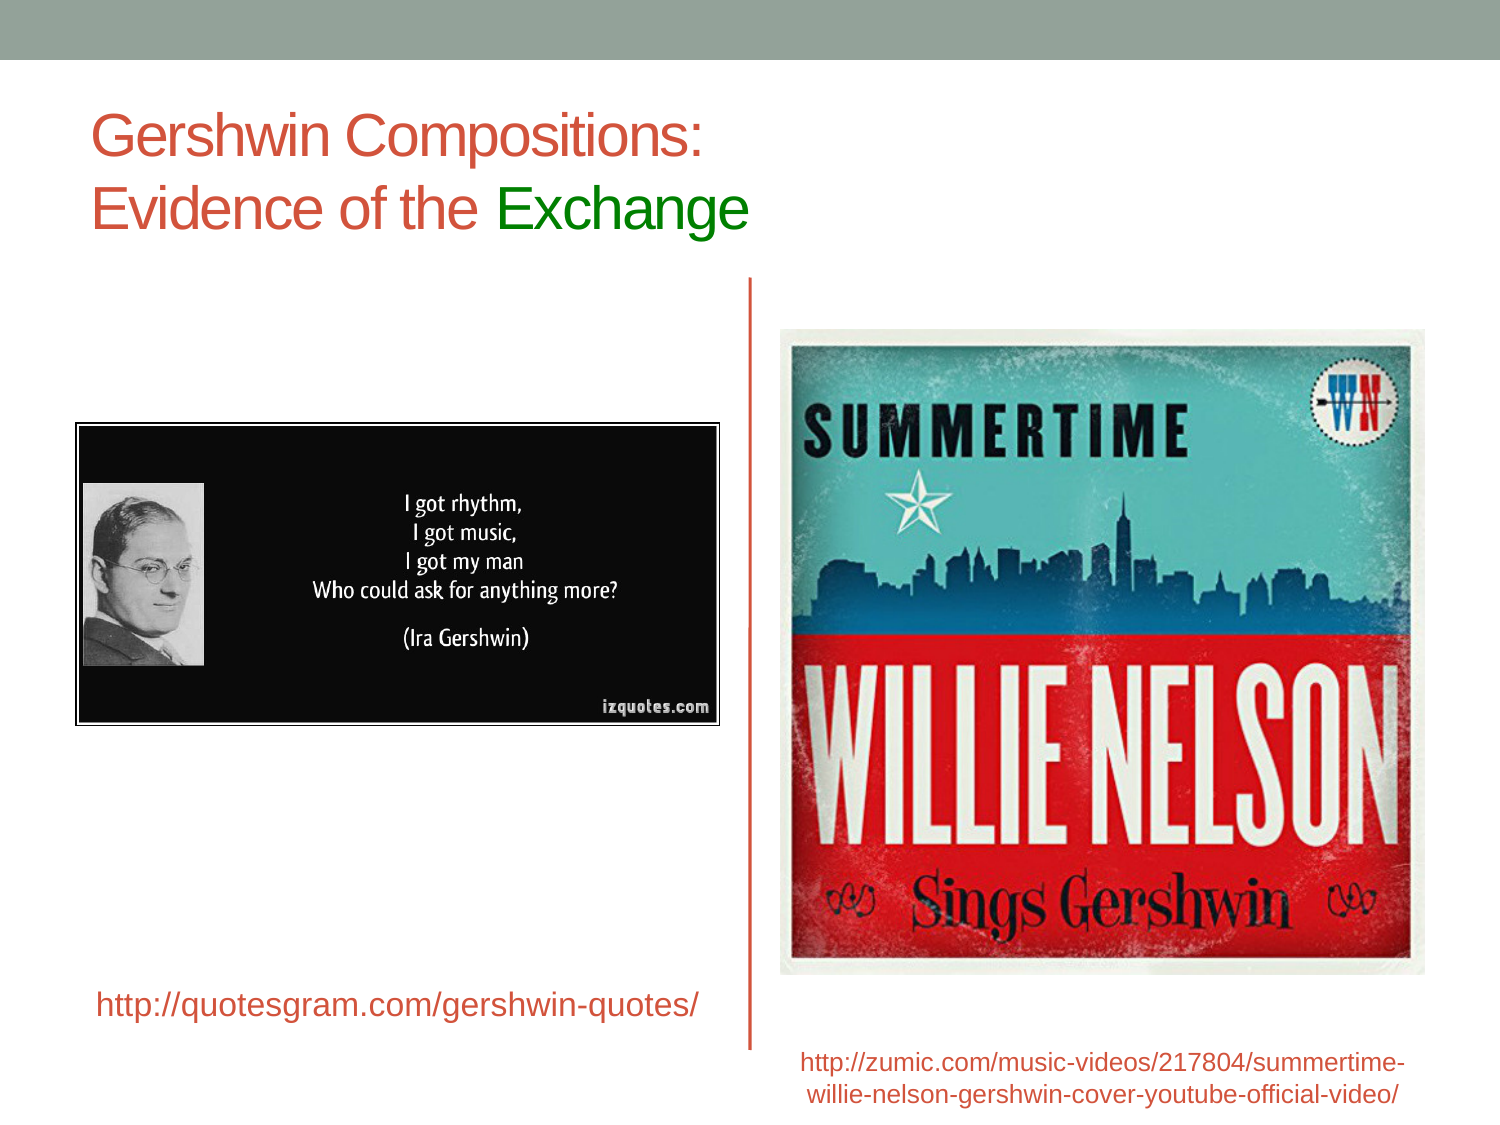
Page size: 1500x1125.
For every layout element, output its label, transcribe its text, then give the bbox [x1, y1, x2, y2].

list http://zumic.com/music-videos/217804/summertime-willie-nelson-gershwin-cover-youtube-official-video/ [780, 1028, 1425, 1125]
list http://quotesgram.com/gershwin-quotes/ [75, 956, 720, 1049]
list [74, 249, 721, 899]
title Gershwin Compositions: Evidence of the Exchange [75, 87, 1425, 250]
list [779, 327, 1426, 977]
